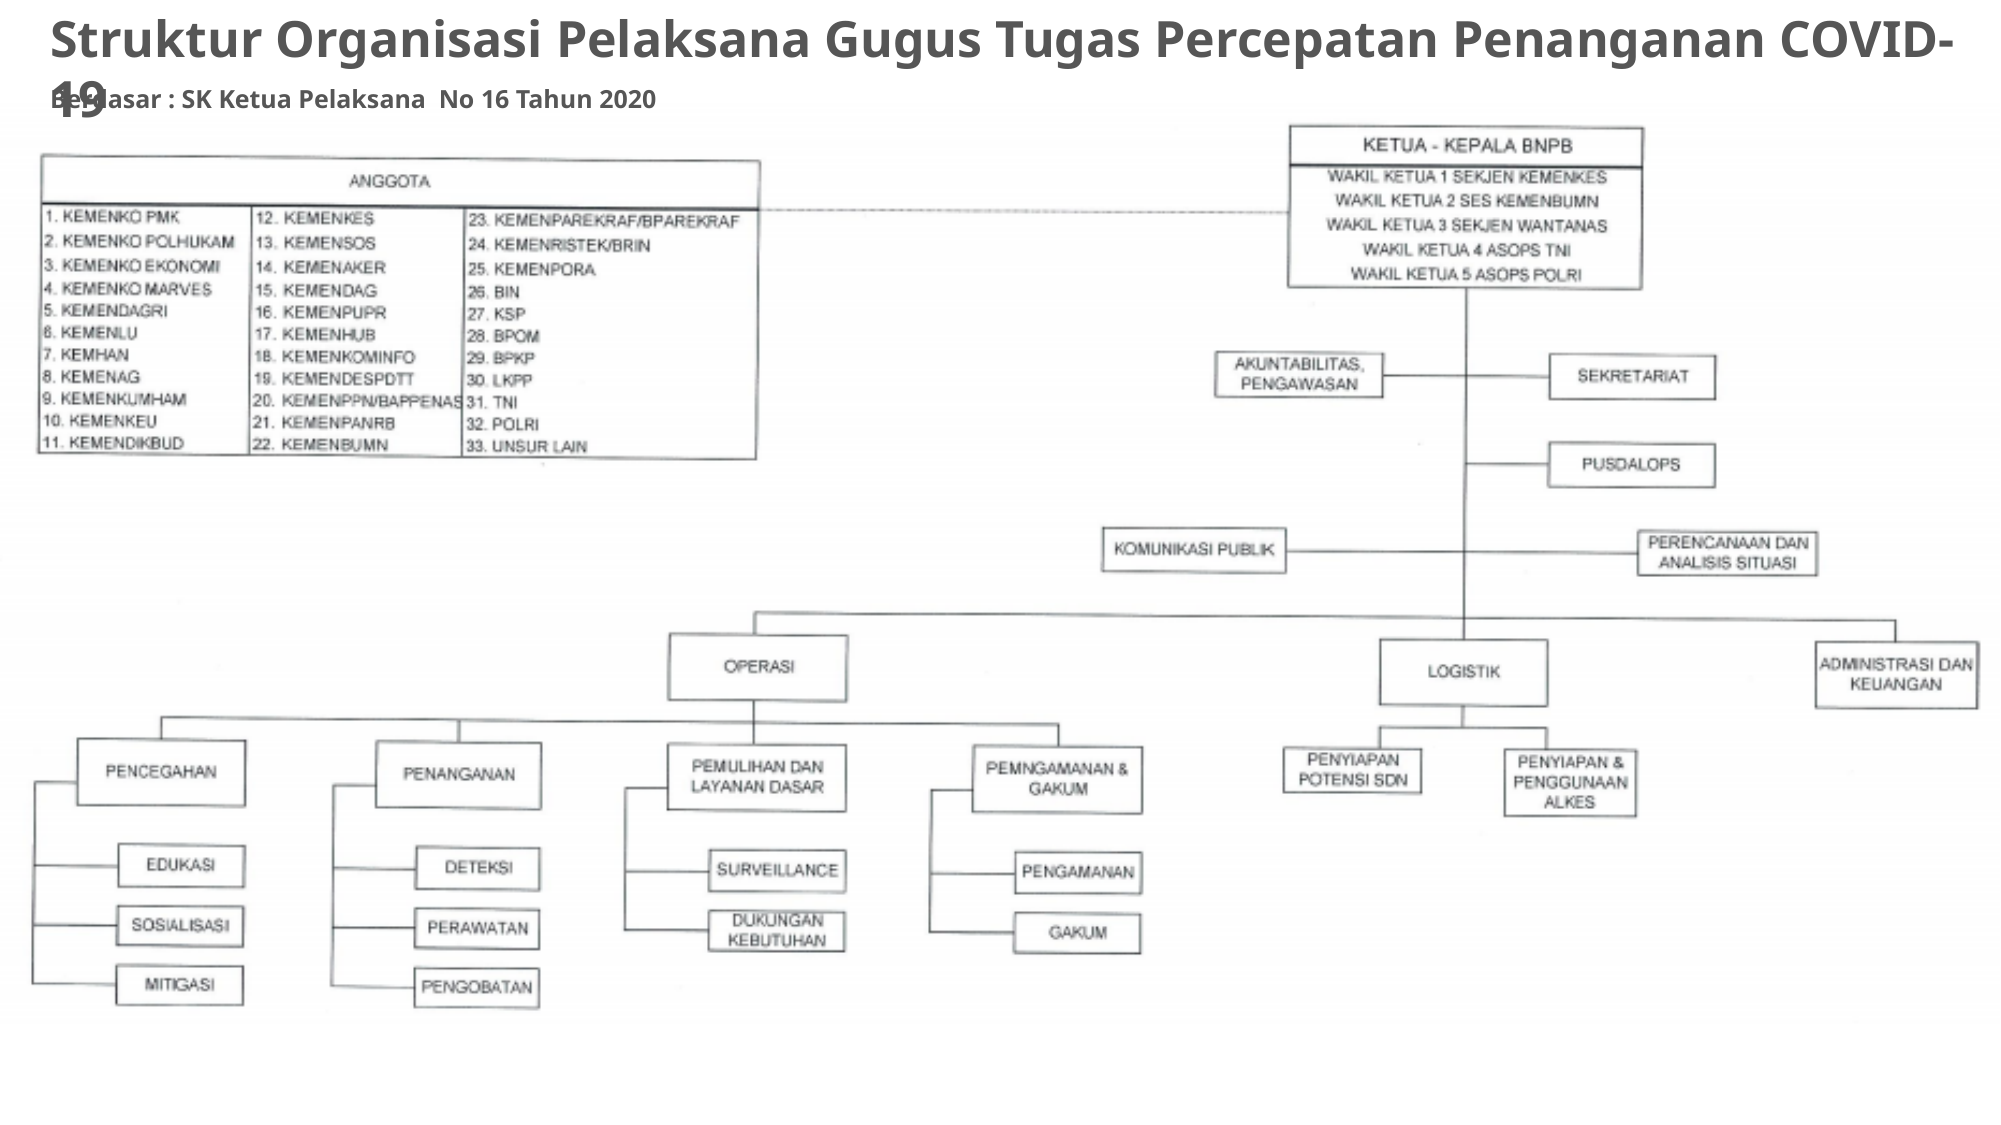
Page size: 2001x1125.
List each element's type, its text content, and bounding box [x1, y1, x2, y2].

text_box Berdasar : SK Ketua Pelaksana No 16 Tahun 2020 [35, 75, 685, 100]
picture [0, 100, 2000, 1026]
text_box Struktur Organisasi Pelaksana Gugus Tugas Percepatan Penanganan COVID-19 [35, 0, 2000, 100]
